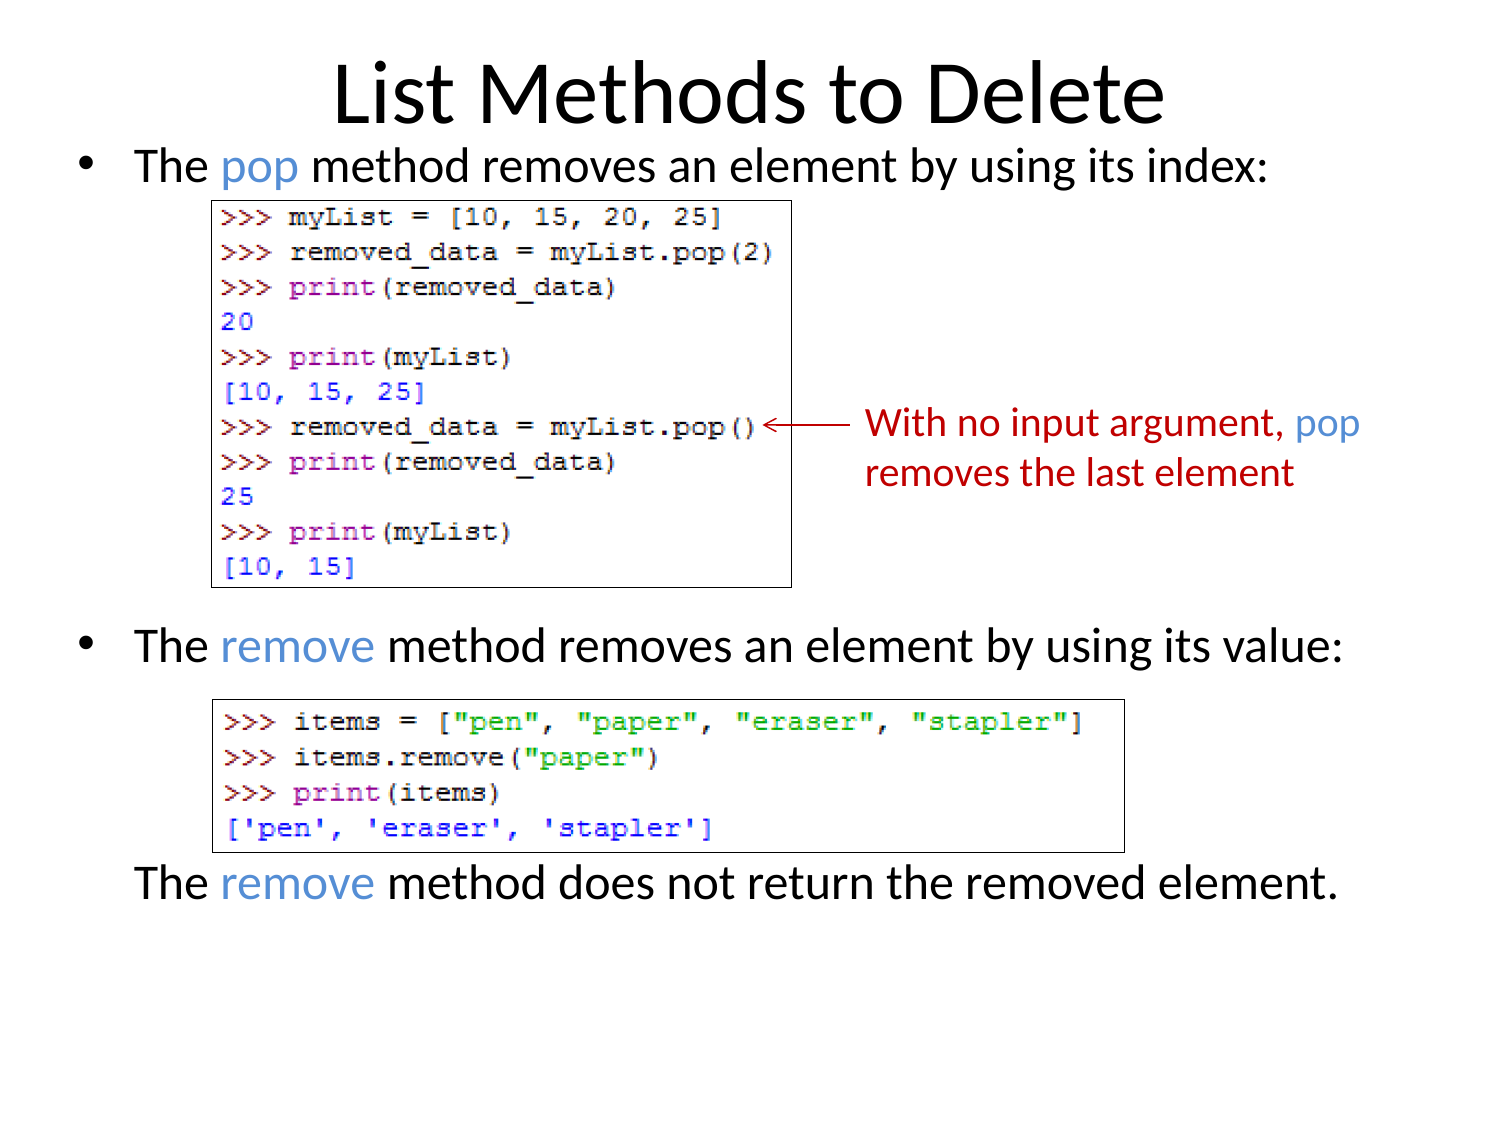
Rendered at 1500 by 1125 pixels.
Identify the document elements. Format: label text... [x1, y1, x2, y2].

list The pop method removes an element by using its index: The remove method removes an element by using its value: The remove method does not return the removed element. [62, 125, 1450, 1038]
title List Methods to Delete [75, 24, 1425, 125]
picture [212, 699, 1126, 854]
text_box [210, 199, 1401, 588]
